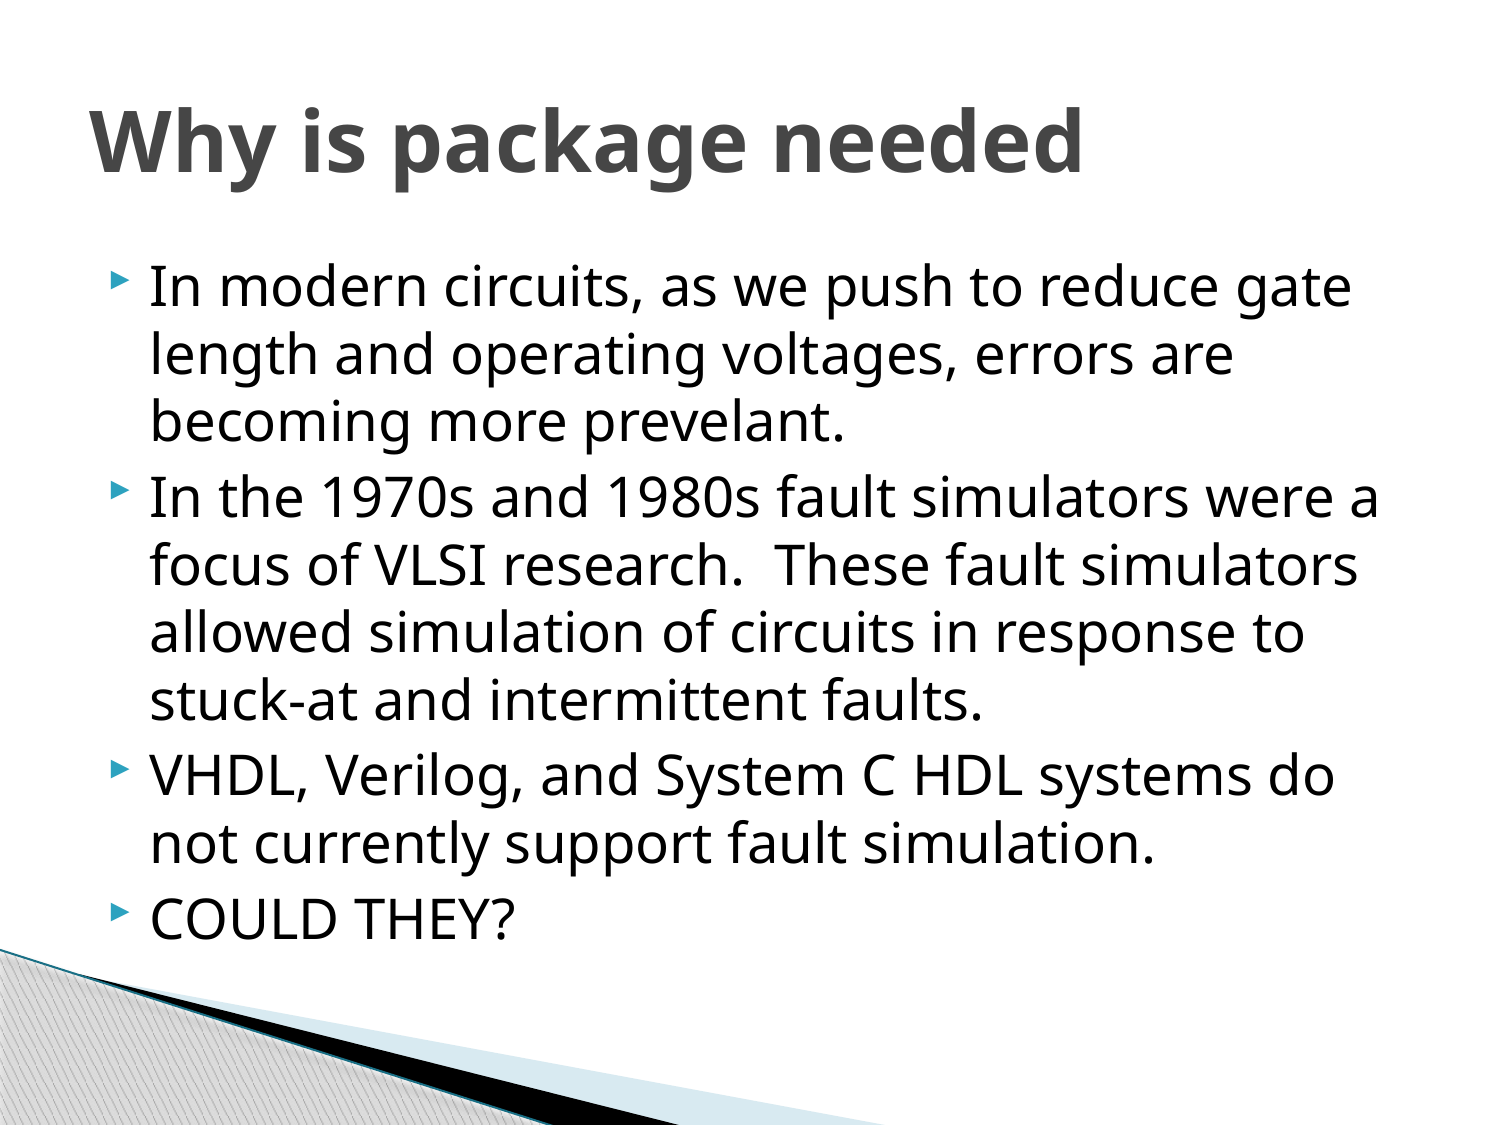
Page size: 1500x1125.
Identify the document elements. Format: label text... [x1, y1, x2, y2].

title Why is package needed [75, 45, 1425, 233]
list In modern circuits, as we push to reduce gate length and operating voltages, errors are becoming more prevelant. In the 1970s and 1980s fault simulators were a focus of VLSI research. These fault simulators allowed simulation of circuits in response to stuck-at and intermittent faults. VHDL, Verilog, and System C HDL systems do not currently support fault simulation. COULD THEY? [75, 243, 1425, 986]
